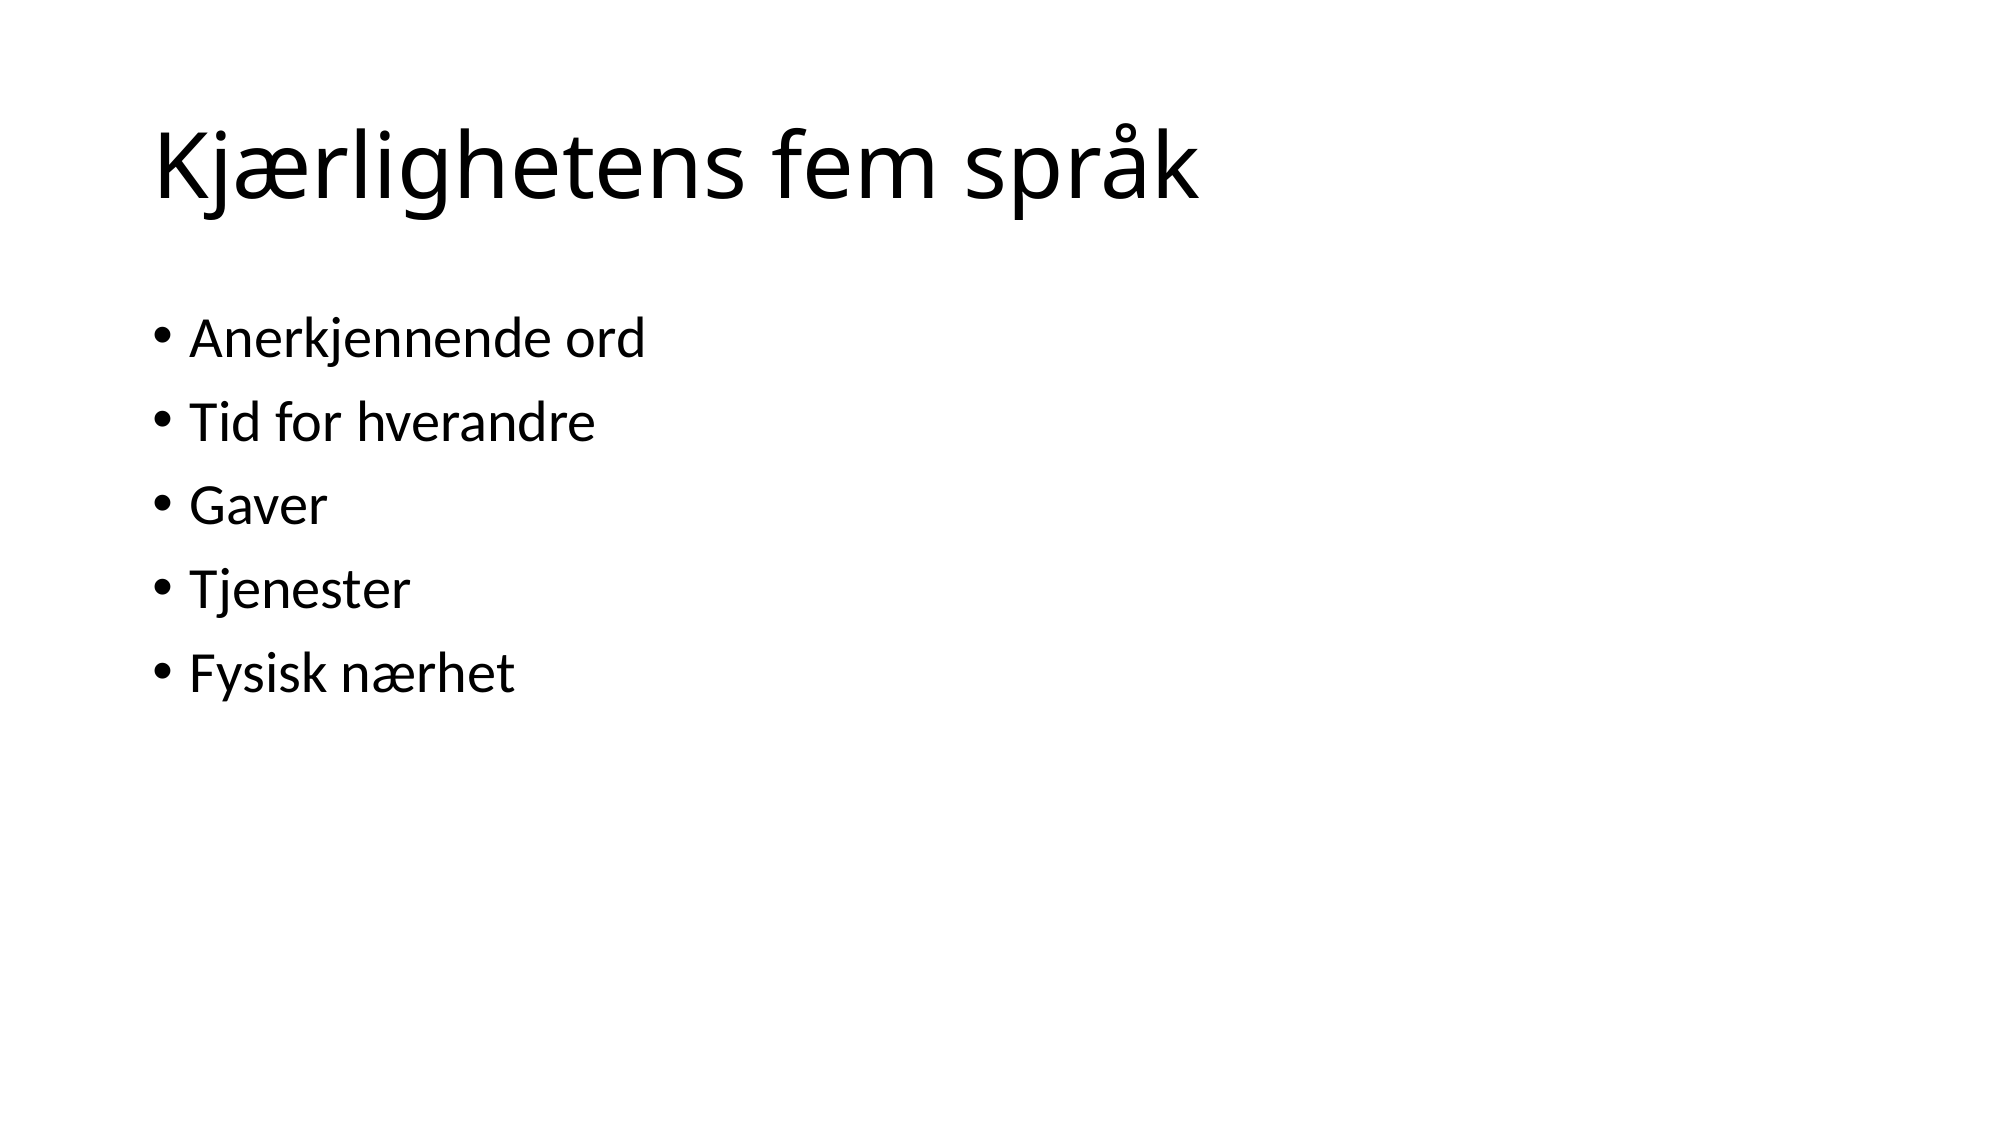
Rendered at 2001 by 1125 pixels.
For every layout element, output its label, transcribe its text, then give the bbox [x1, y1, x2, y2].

title Kjærlighetens fem språk [137, 59, 1863, 278]
list Anerkjennende ord Tid for hverandre Gaver Tjenester Fysisk nærhet [137, 299, 1863, 1014]
